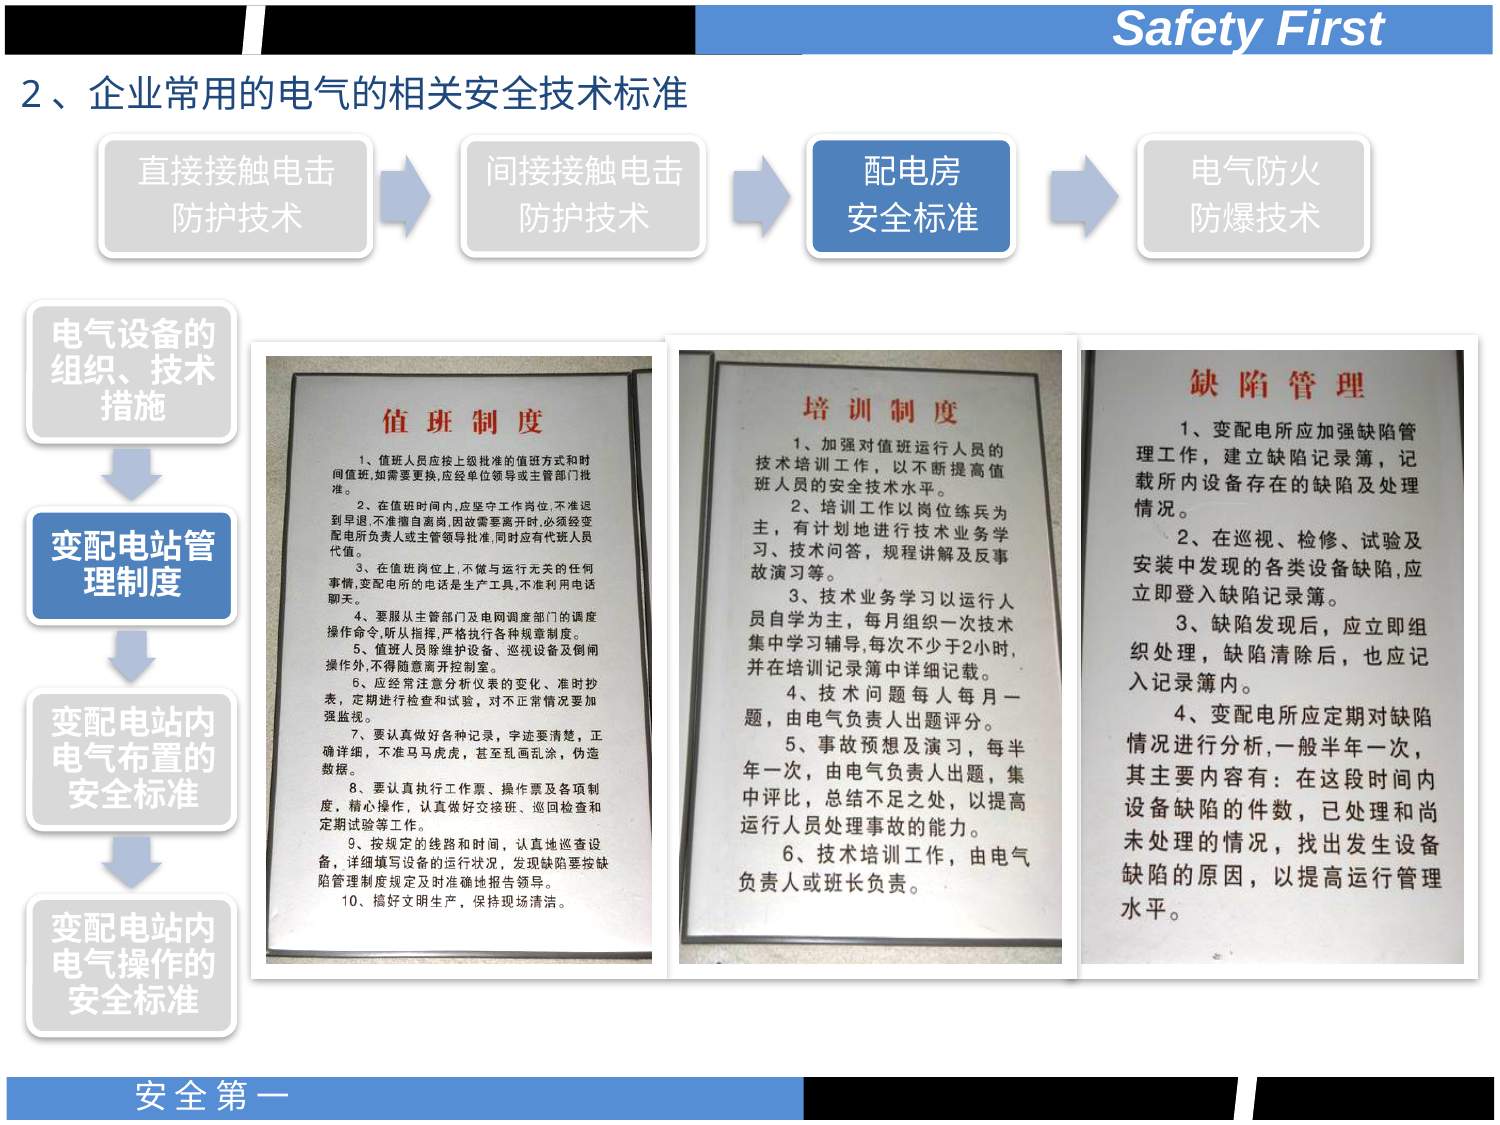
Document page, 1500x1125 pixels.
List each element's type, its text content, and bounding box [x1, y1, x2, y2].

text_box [100, 136, 1448, 256]
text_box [29, 302, 235, 1036]
picture [678, 349, 1063, 965]
picture [265, 355, 653, 965]
text_box 2、企业常用的电气的相关安全技术标准 [5, 67, 1010, 124]
picture [1080, 349, 1465, 965]
